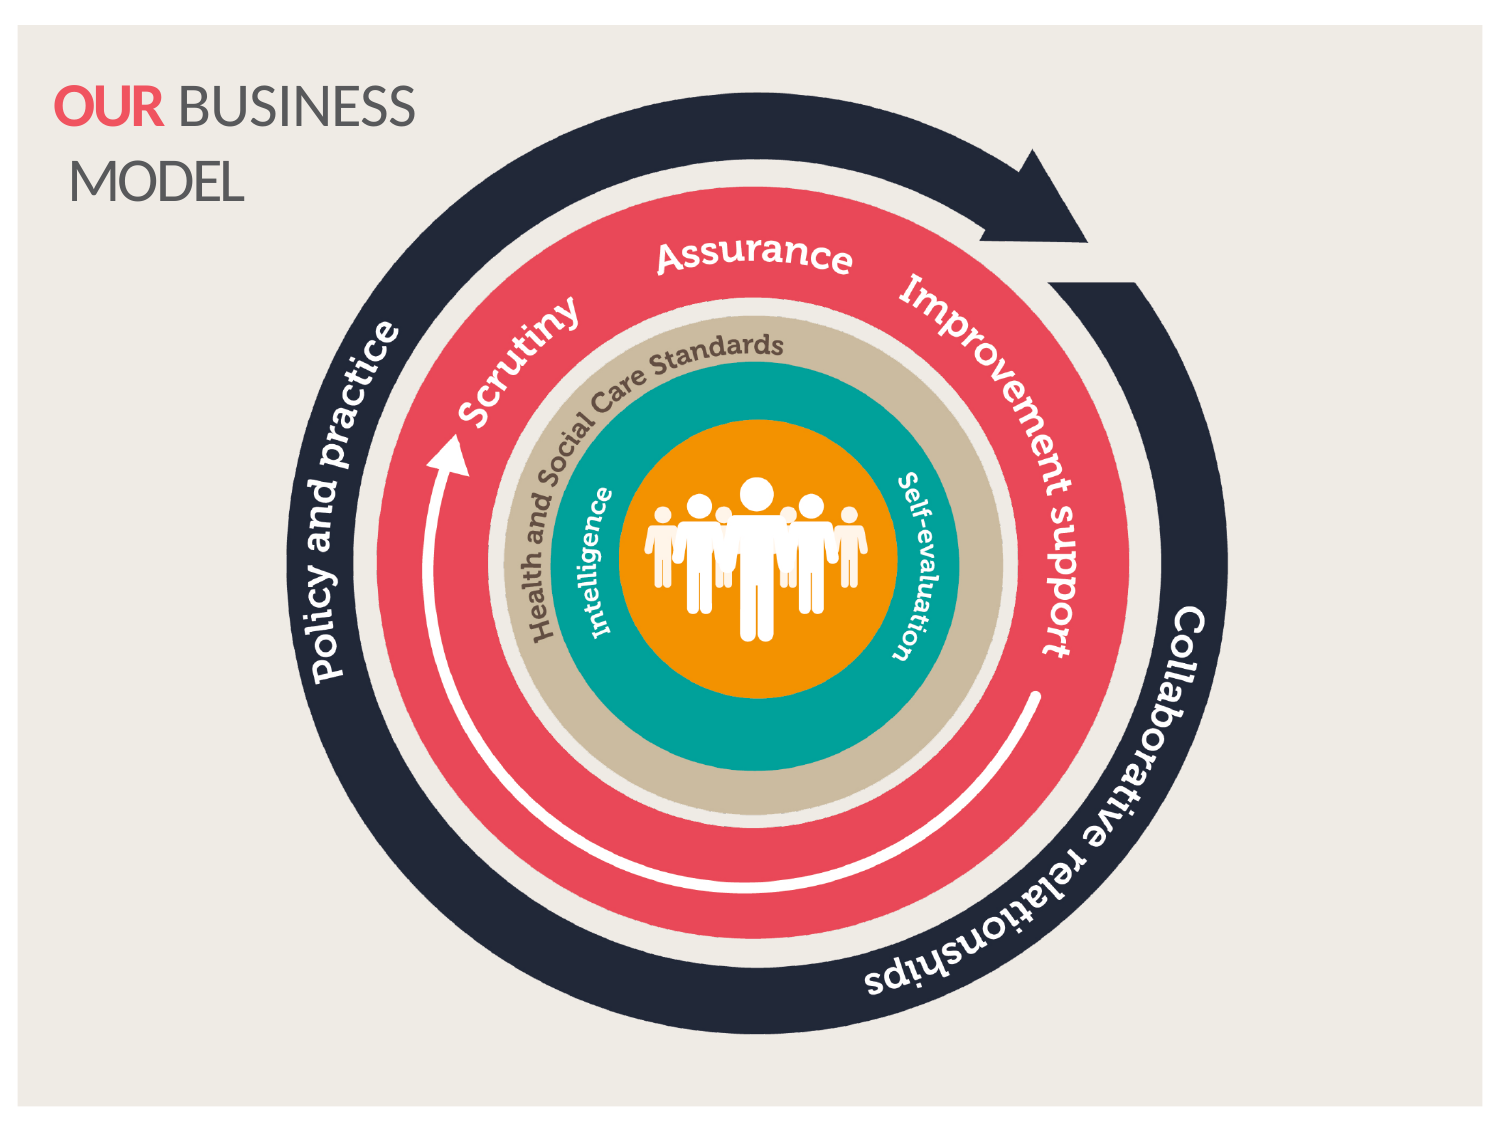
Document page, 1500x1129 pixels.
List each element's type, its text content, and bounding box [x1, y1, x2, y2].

picture [251, 64, 1248, 1067]
title OUR BUSINESS MODEL [51, 61, 422, 252]
